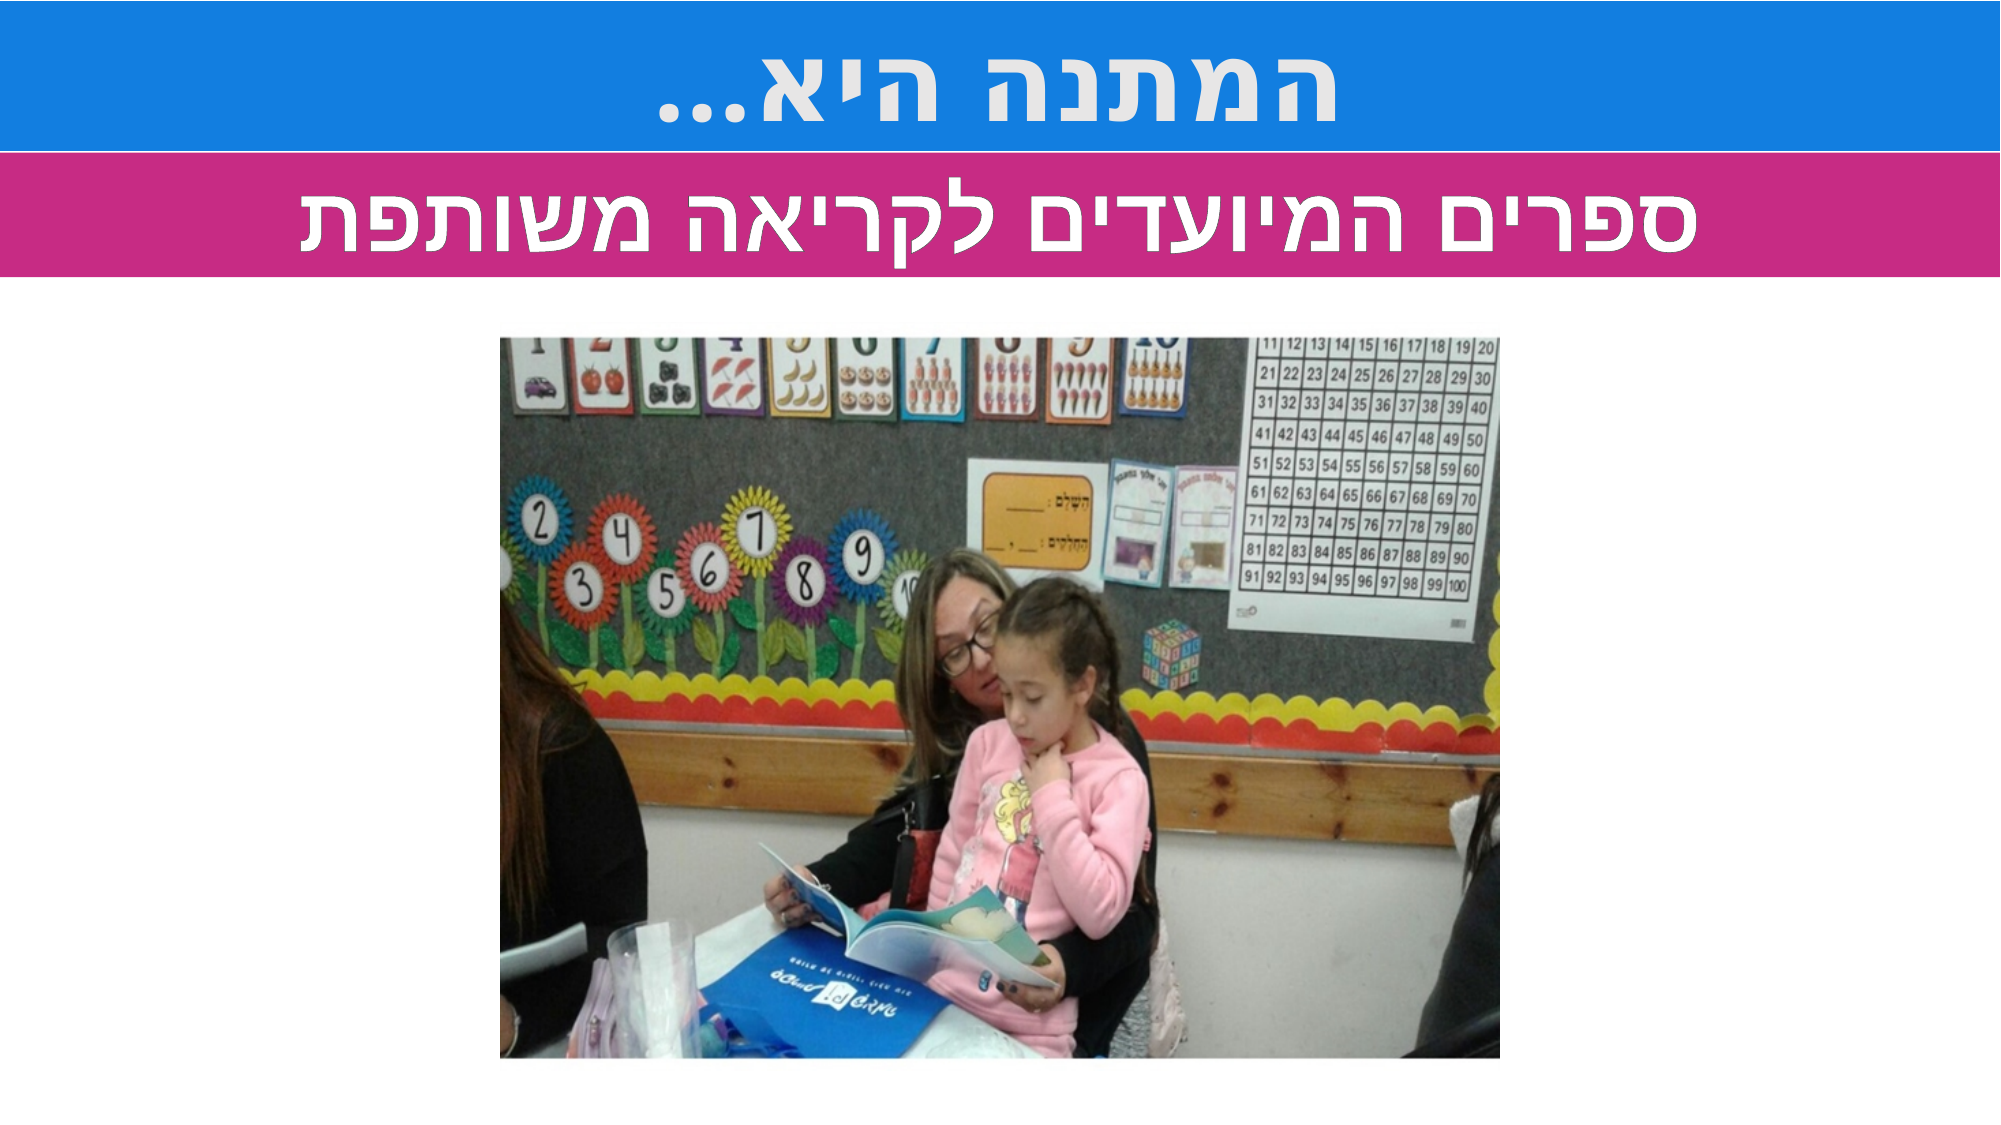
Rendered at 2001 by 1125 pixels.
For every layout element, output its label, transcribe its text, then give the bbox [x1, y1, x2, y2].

picture [500, 322, 1500, 1071]
text_box המתנה היא... [0, 1, 2000, 151]
text_box ספרים המיועדים לקריאה משותפת [0, 152, 2000, 278]
